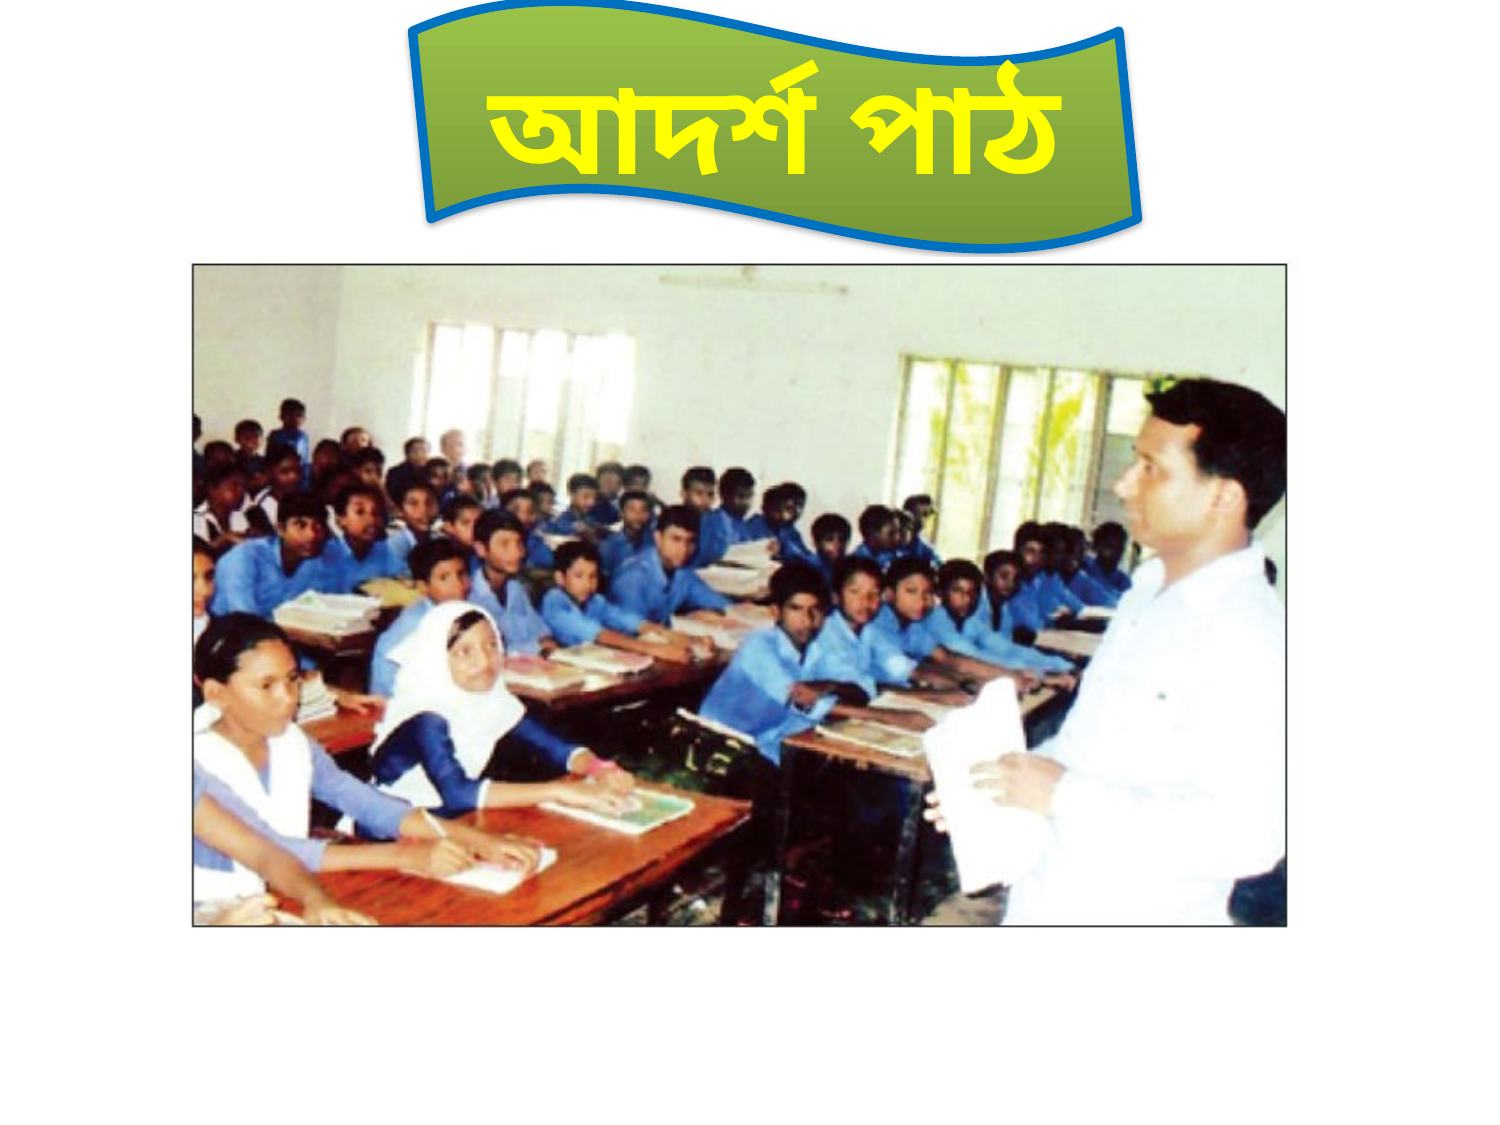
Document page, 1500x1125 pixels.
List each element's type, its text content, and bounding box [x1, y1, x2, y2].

text_box আদর্শ পাঠ [411, 0, 1139, 250]
picture [187, 257, 1301, 938]
